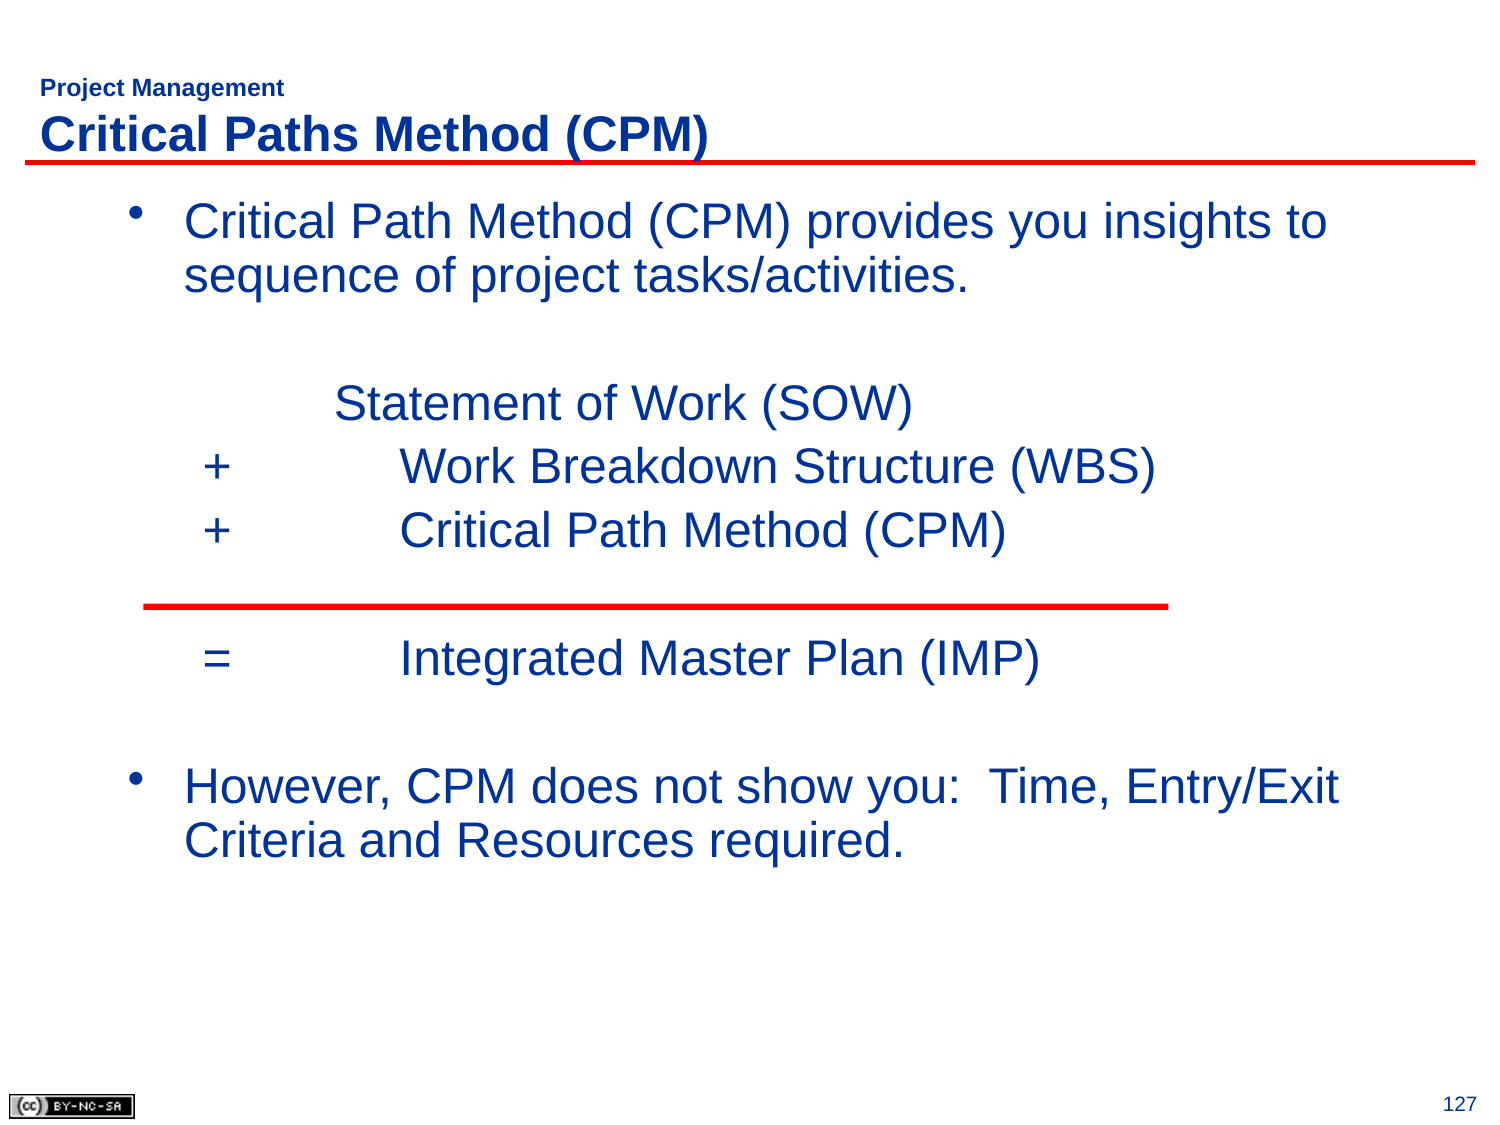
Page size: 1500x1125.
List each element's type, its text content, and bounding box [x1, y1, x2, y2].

title Project Management Critical Paths Method (CPM) [24, 0, 1476, 169]
list Critical Path Method (CPM) provides you insights to sequence of project tasks/activities. Statement of Work (SOW) + Work Breakdown Structure (WBS) + Critical Path Method (CPM) = Integrated Master Plan (IMP) However, CPM does not show you: Time, Entry/Exit Criteria and Resources required. [112, 187, 1388, 1063]
slide_number 127 [1292, 1083, 1493, 1125]
picture [9, 1094, 135, 1119]
